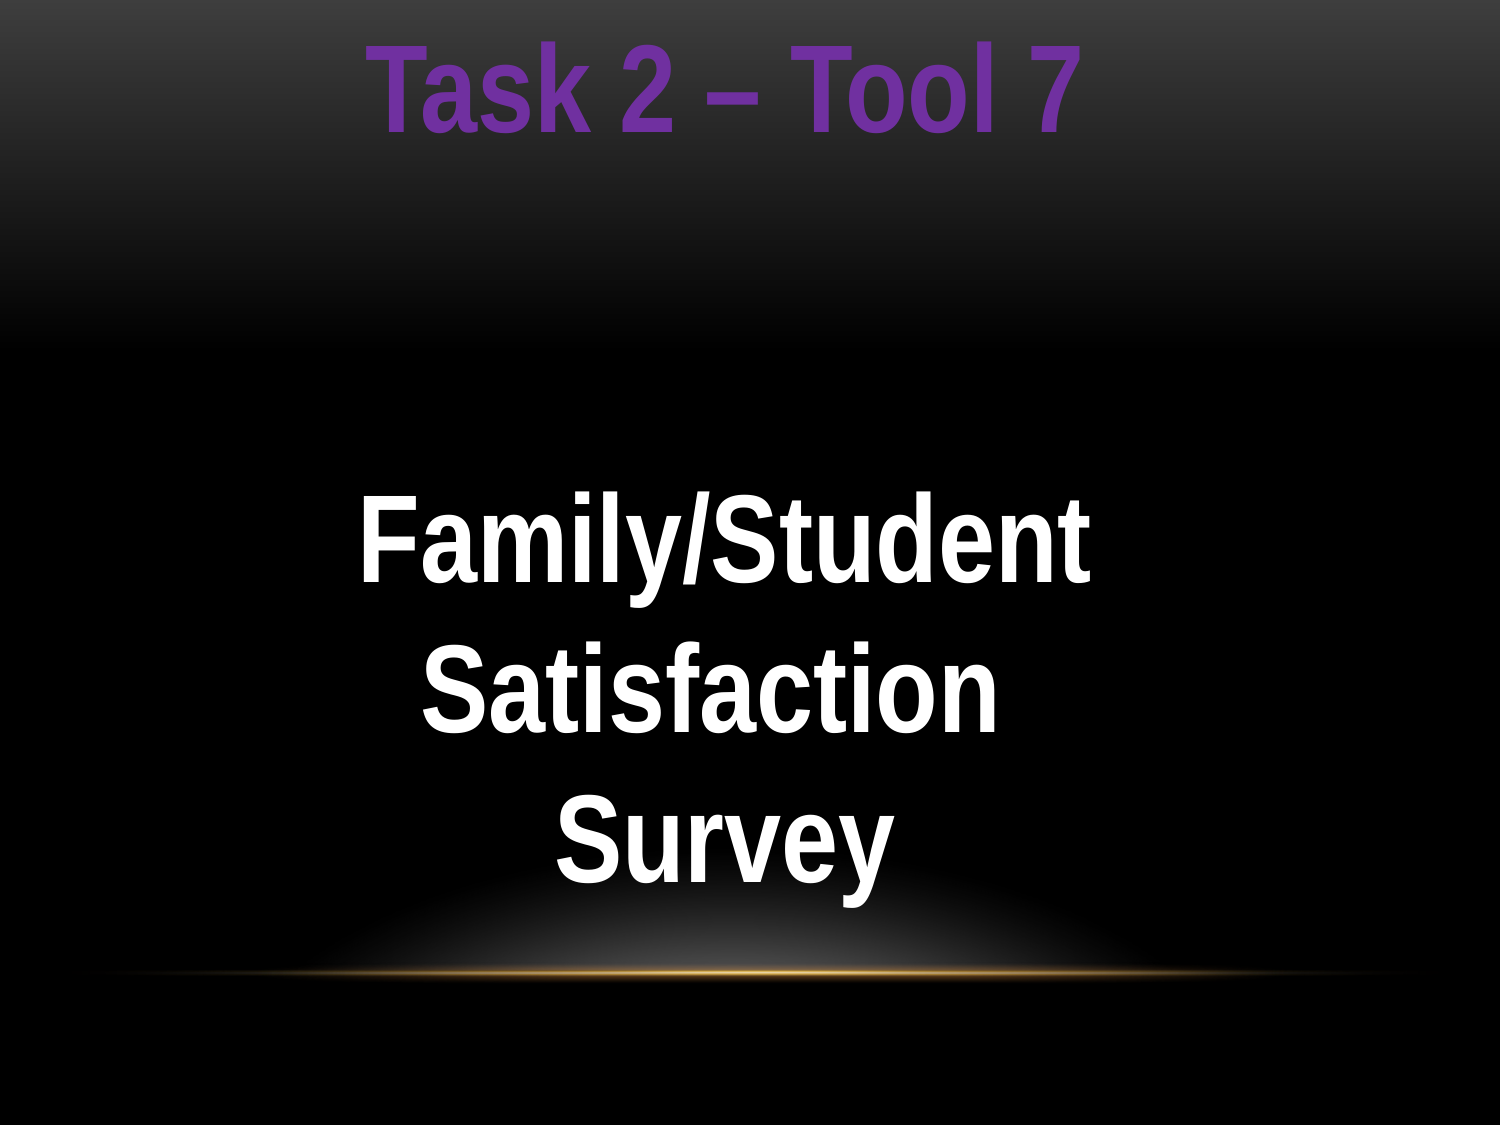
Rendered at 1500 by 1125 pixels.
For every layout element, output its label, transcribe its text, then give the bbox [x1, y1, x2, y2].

text_box Task 2 – Tool 7 Family/Student Satisfaction Survey [62, 0, 1388, 1050]
picture [0, 0, 1500, 1125]
